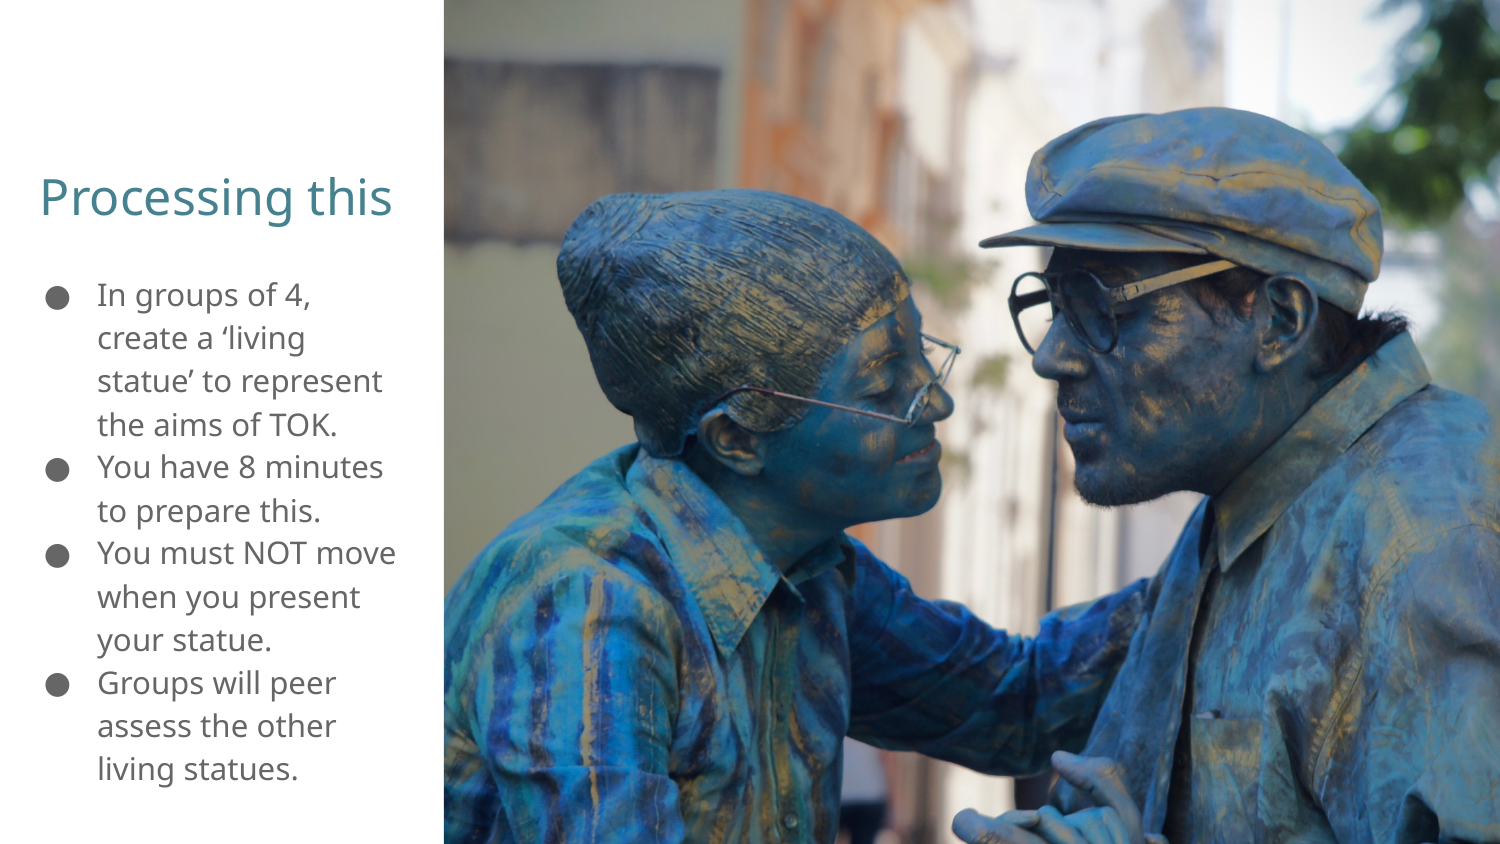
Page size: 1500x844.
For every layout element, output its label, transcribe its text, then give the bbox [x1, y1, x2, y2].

title Processing this [24, 116, 422, 241]
list In groups of 4, create a ‘living statue’ to represent the aims of TOK. You have 8 minutes to prepare this. You must NOT move when you present your statue. Groups will peer assess the other living statues. [7, 254, 422, 798]
picture [443, 0, 1500, 844]
